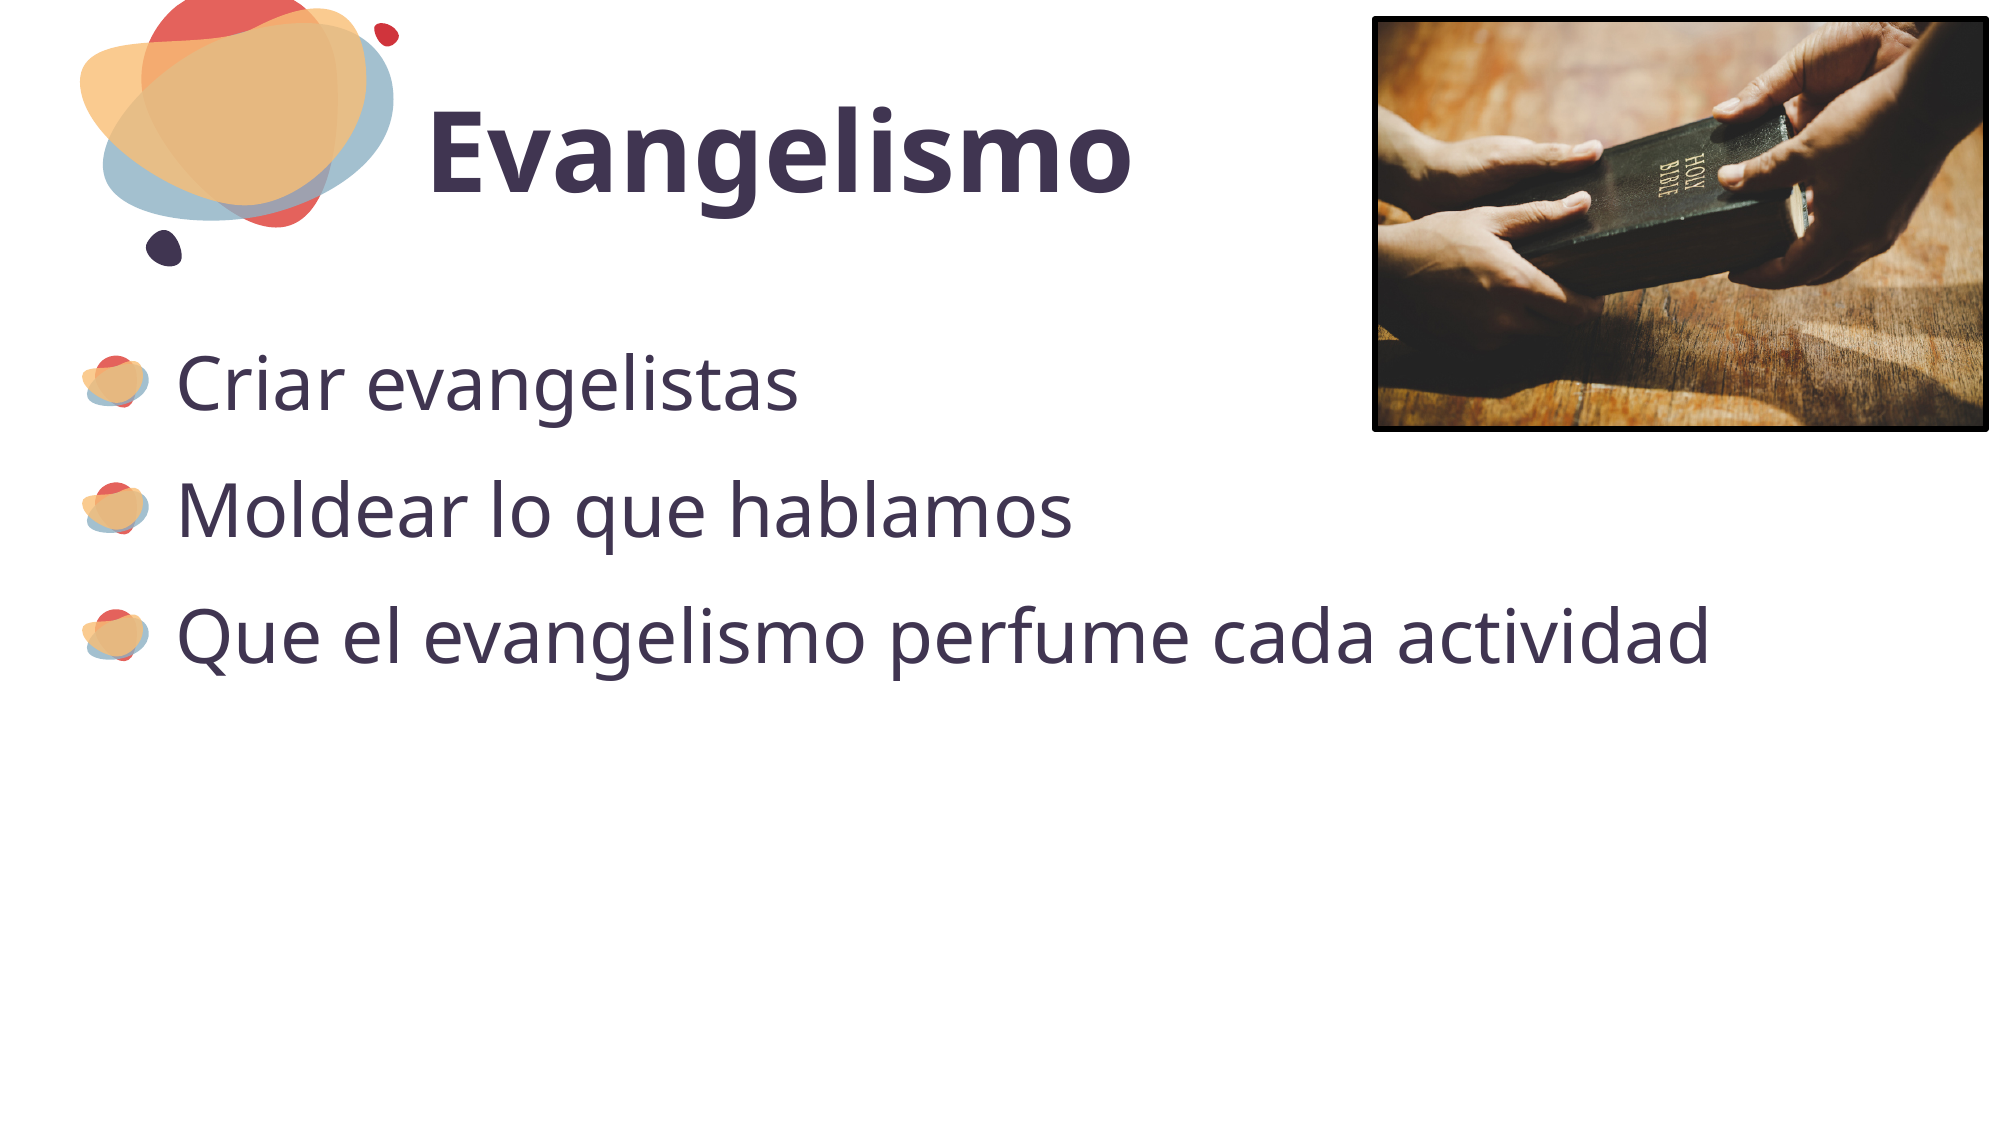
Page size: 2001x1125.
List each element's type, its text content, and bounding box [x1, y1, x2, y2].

title Evangelismo [409, 22, 1372, 291]
picture [1377, 22, 1983, 426]
list Criar evangelistas Moldear lo que hablamos Que el evangelismo perfume cada actividad [66, 338, 1983, 1103]
